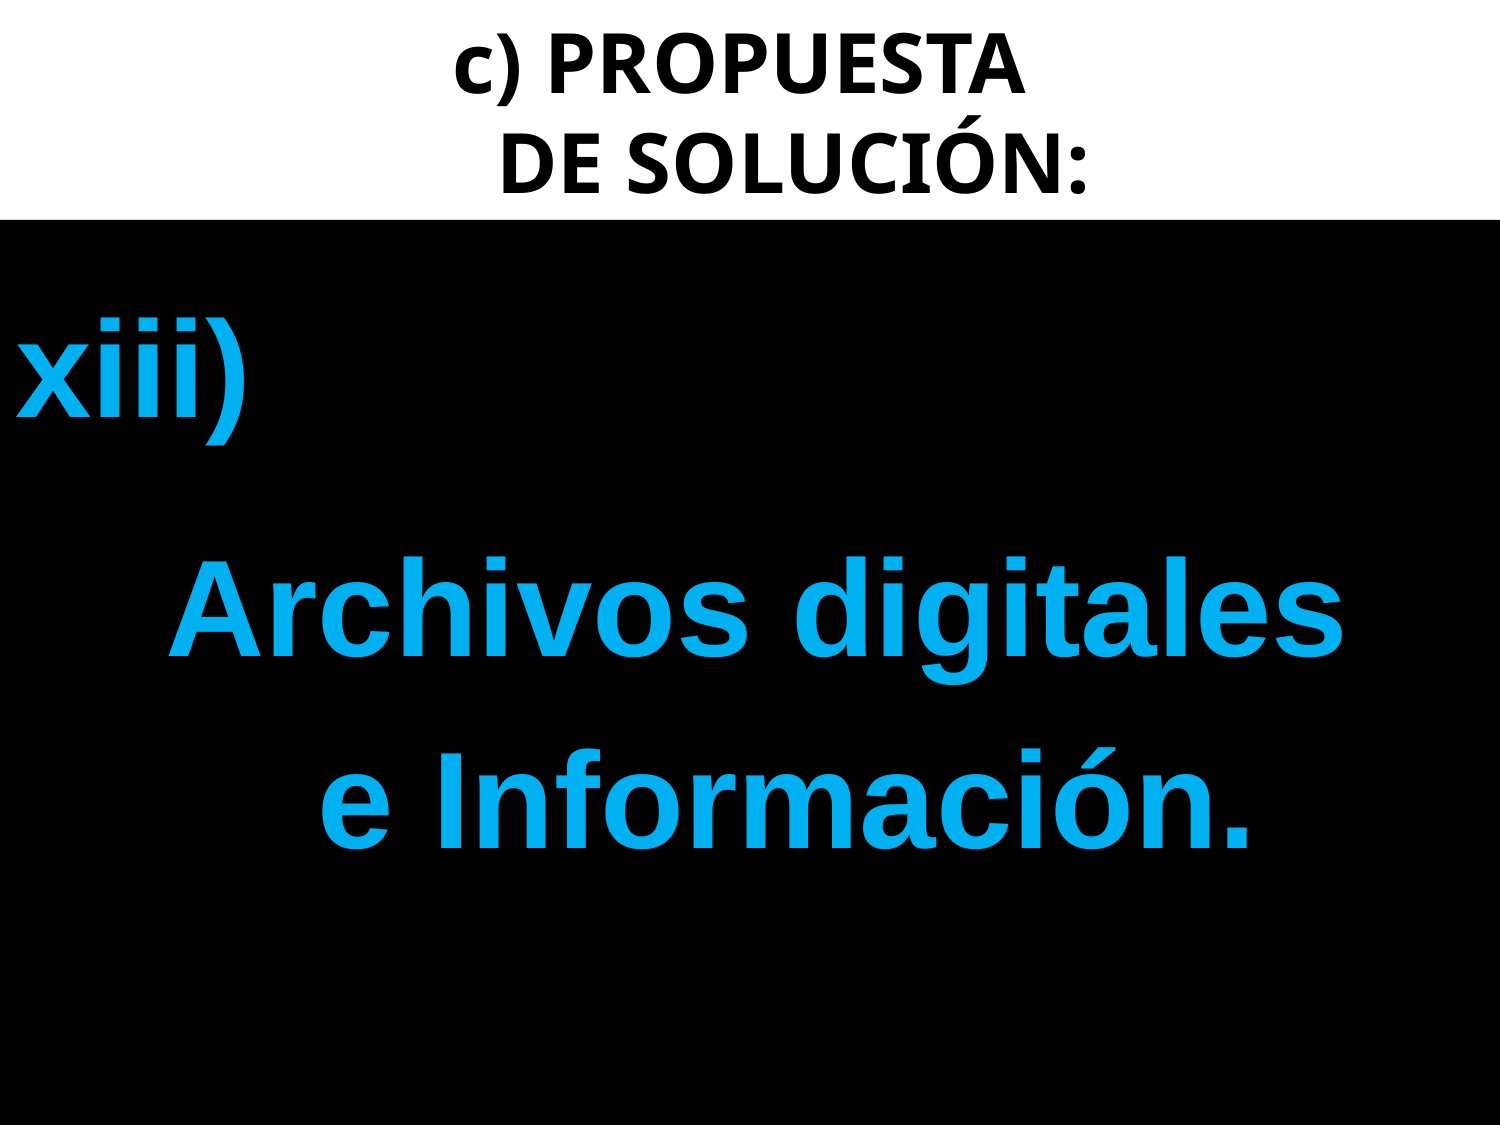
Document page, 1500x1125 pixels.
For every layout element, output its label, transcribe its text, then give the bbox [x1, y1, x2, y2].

title c) PROPUESTA DE SOLUCIÓN: [0, 0, 1500, 219]
list xiii) Archivos digitales e Información. [0, 219, 1500, 1125]
